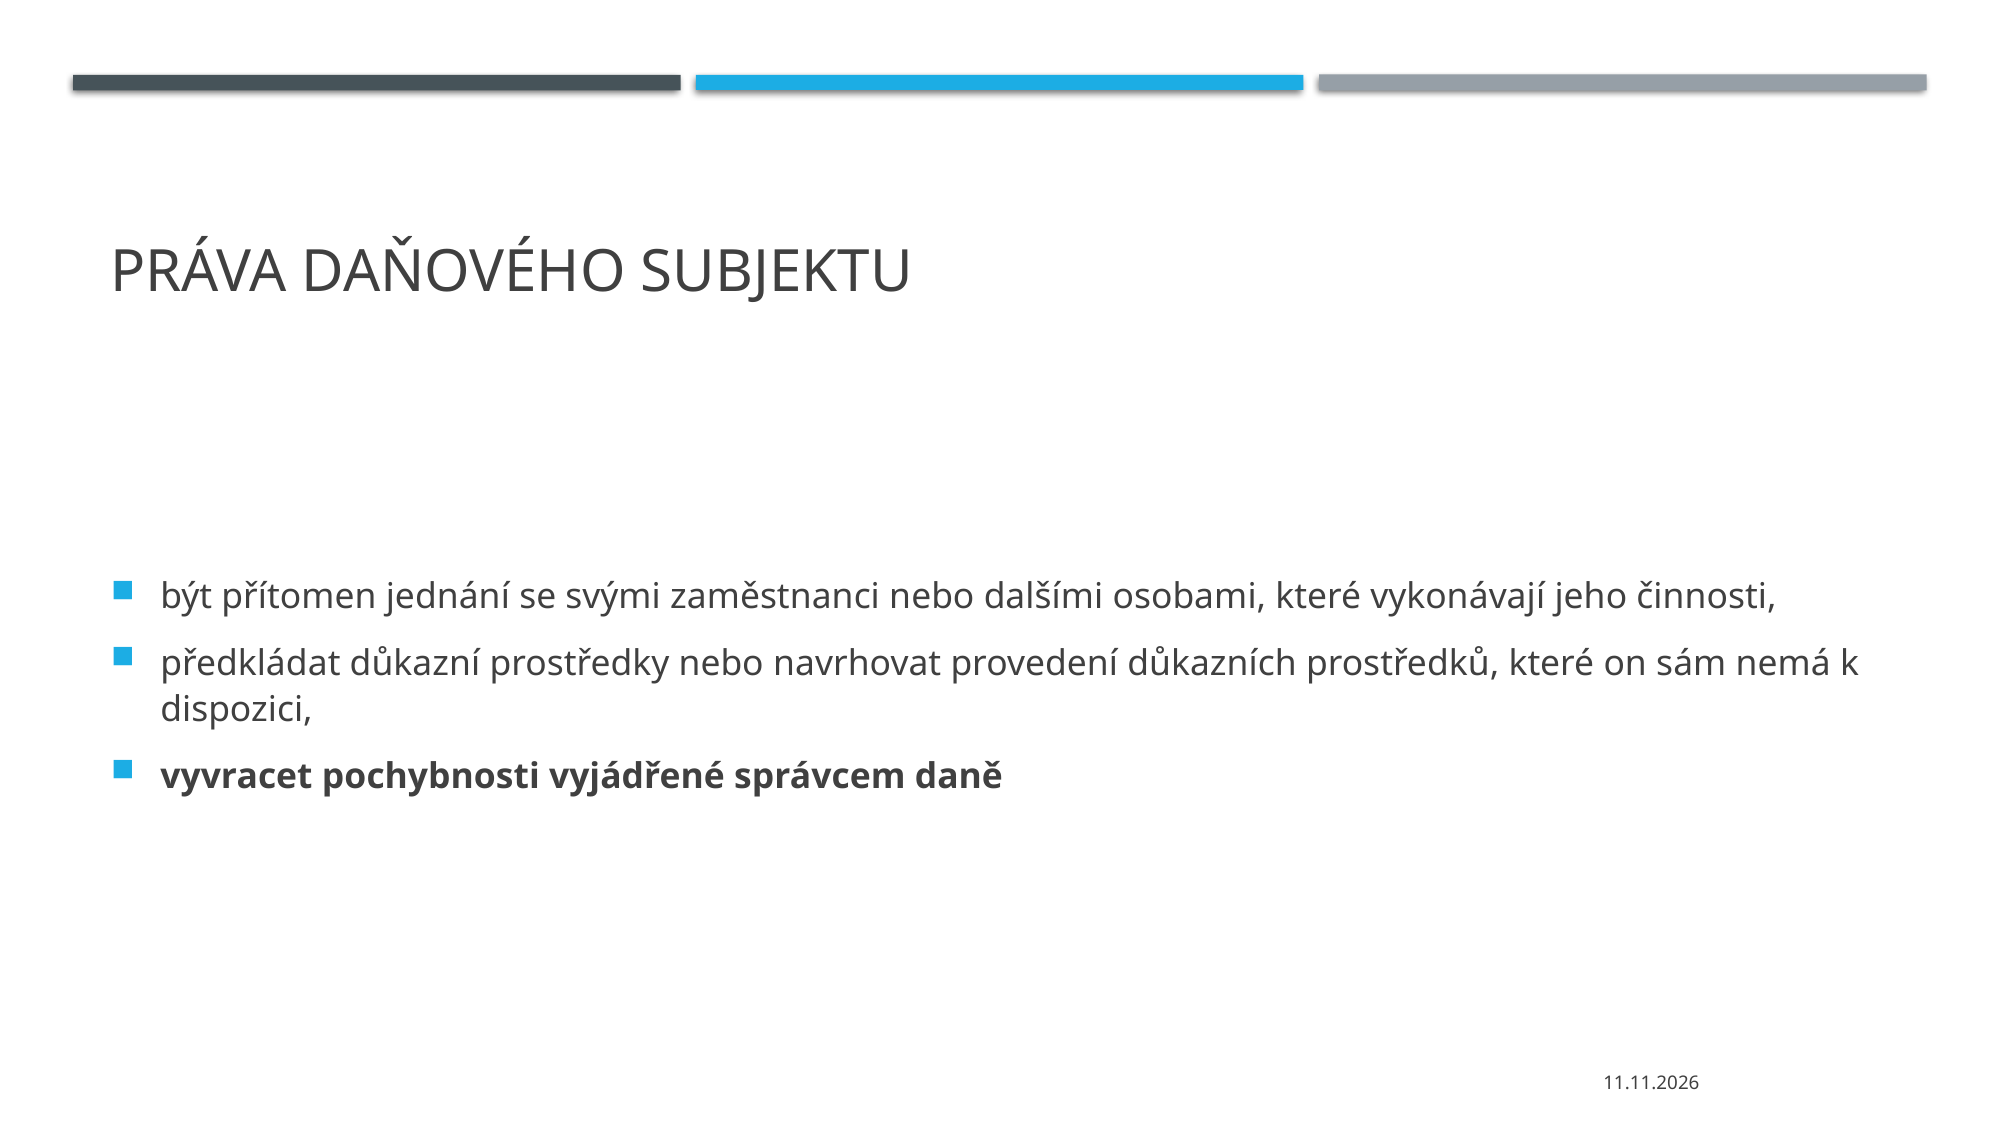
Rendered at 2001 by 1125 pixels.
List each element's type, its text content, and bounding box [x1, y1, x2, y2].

list být přítomen jednání se svými zaměstnanci nebo dalšími osobami, které vykonávají jeho činnosti, předkládat důkazní prostředky nebo navrhovat provedení důkazních prostředků, které on sám nemá k dispozici, vyvracet pochybnosti vyjádřené správcem daně [95, 383, 1905, 981]
title Práva daňového subjektu [95, 115, 1905, 311]
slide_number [1247, 1053, 1715, 1114]
